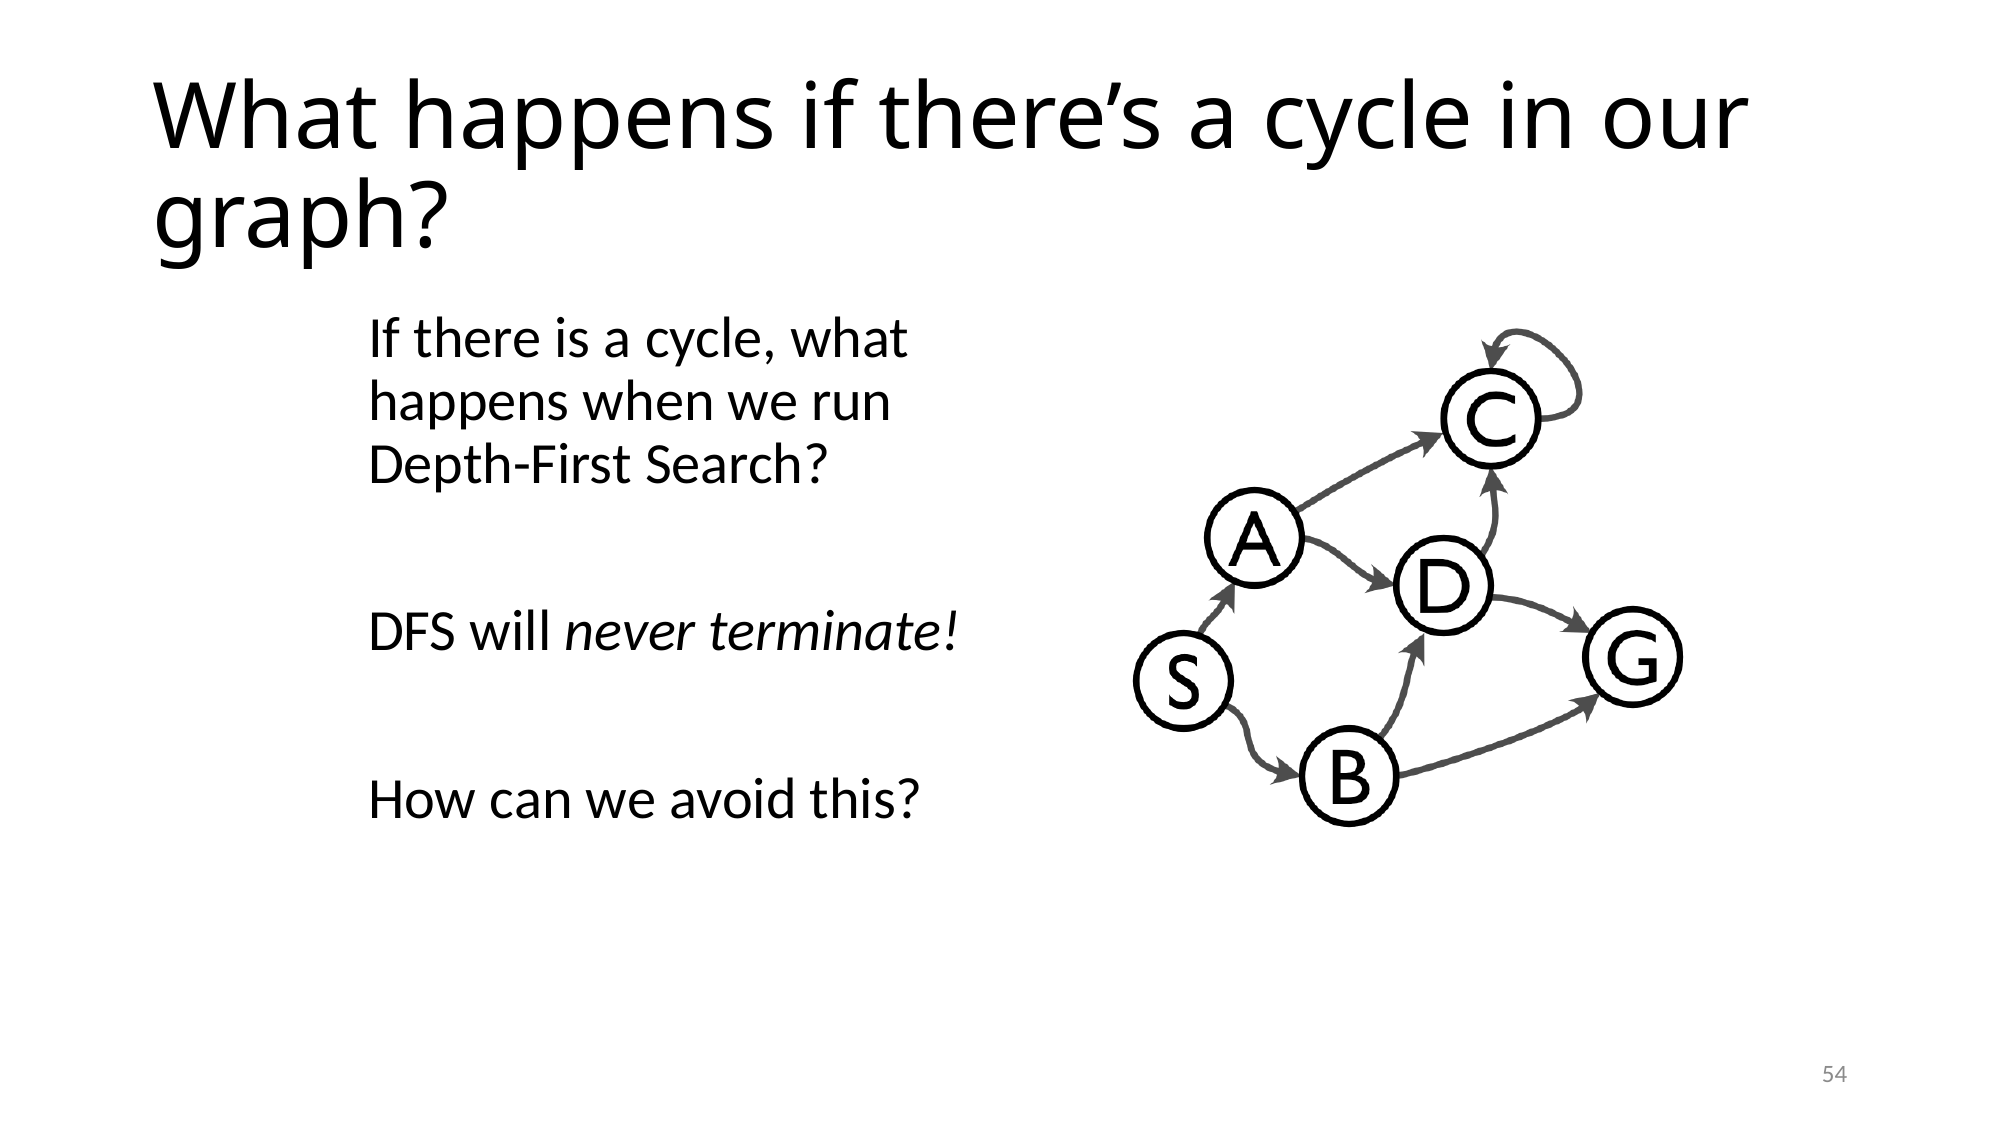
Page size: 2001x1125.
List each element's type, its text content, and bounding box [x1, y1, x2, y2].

slide_number 54 [1412, 1042, 1863, 1103]
picture [1065, 299, 1727, 896]
title What happens if there’s a cycle in our graph? [137, 59, 1863, 278]
list If there is a cycle, what happens when we run Depth-First Search? DFS will never terminate! How can we avoid this? [353, 299, 1066, 1014]
